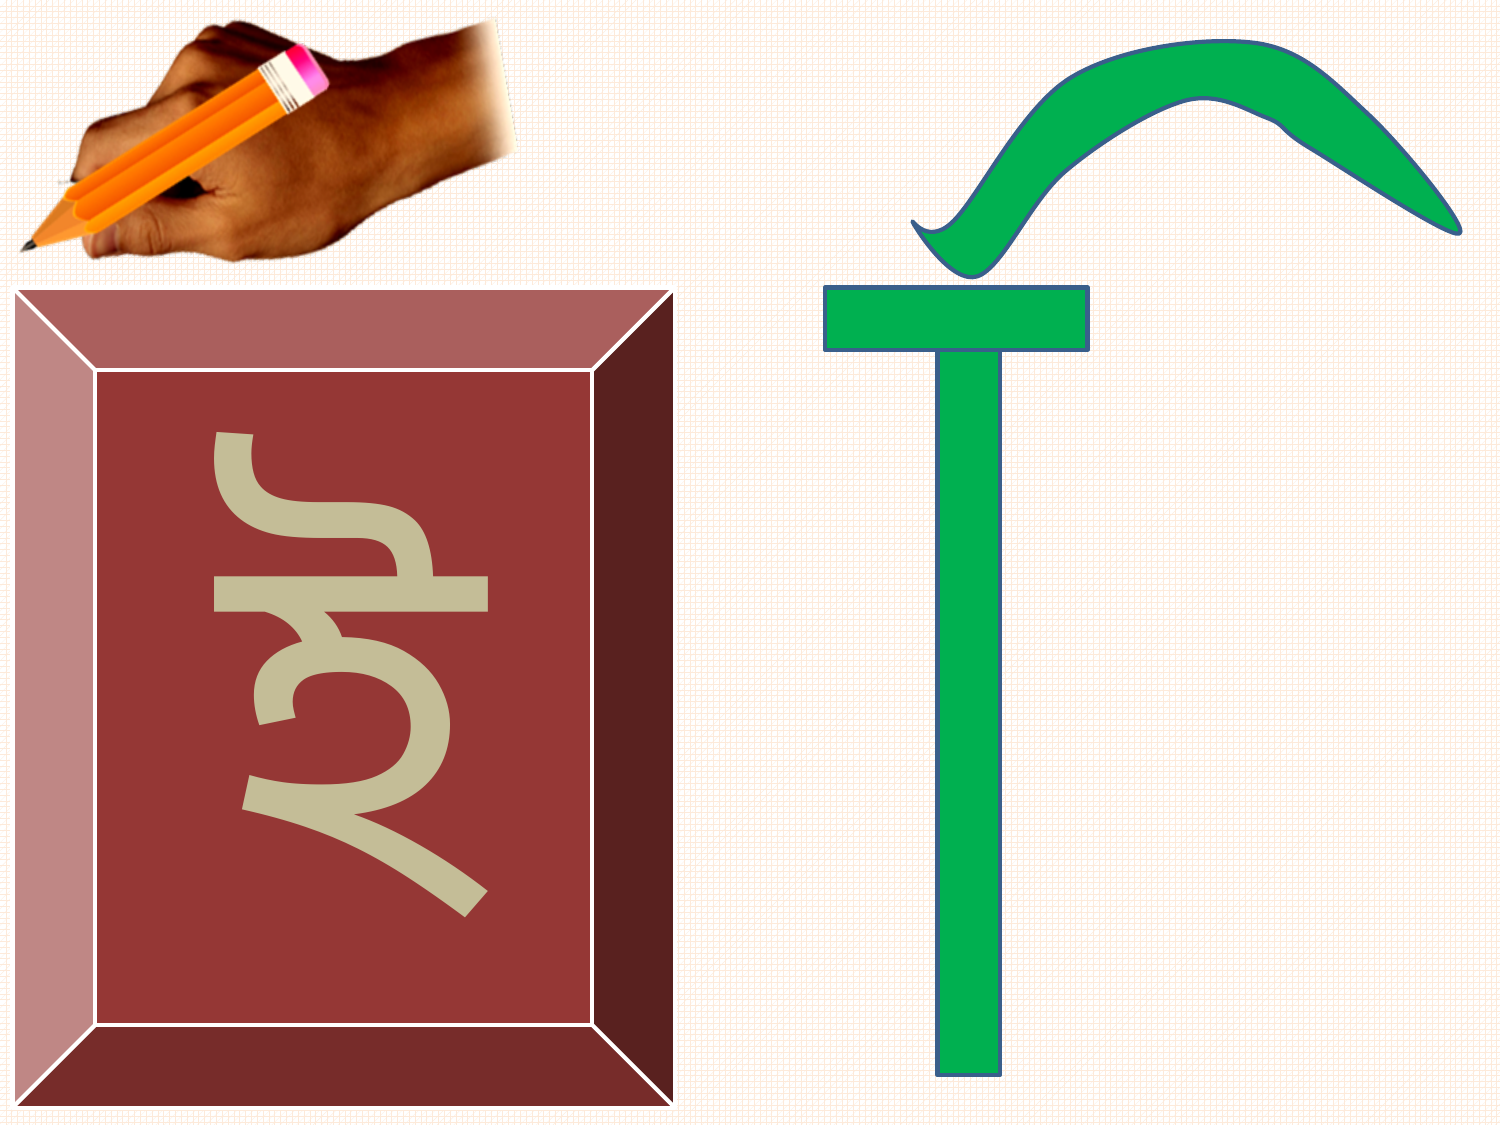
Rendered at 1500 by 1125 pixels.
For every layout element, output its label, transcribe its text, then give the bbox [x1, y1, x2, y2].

text_box [910, 39, 1463, 280]
text_box [935, 348, 1002, 1077]
text_box [823, 285, 1090, 352]
text_box ই [74, 381, 825, 994]
picture [13, 0, 540, 387]
text_box [10, 285, 677, 1110]
